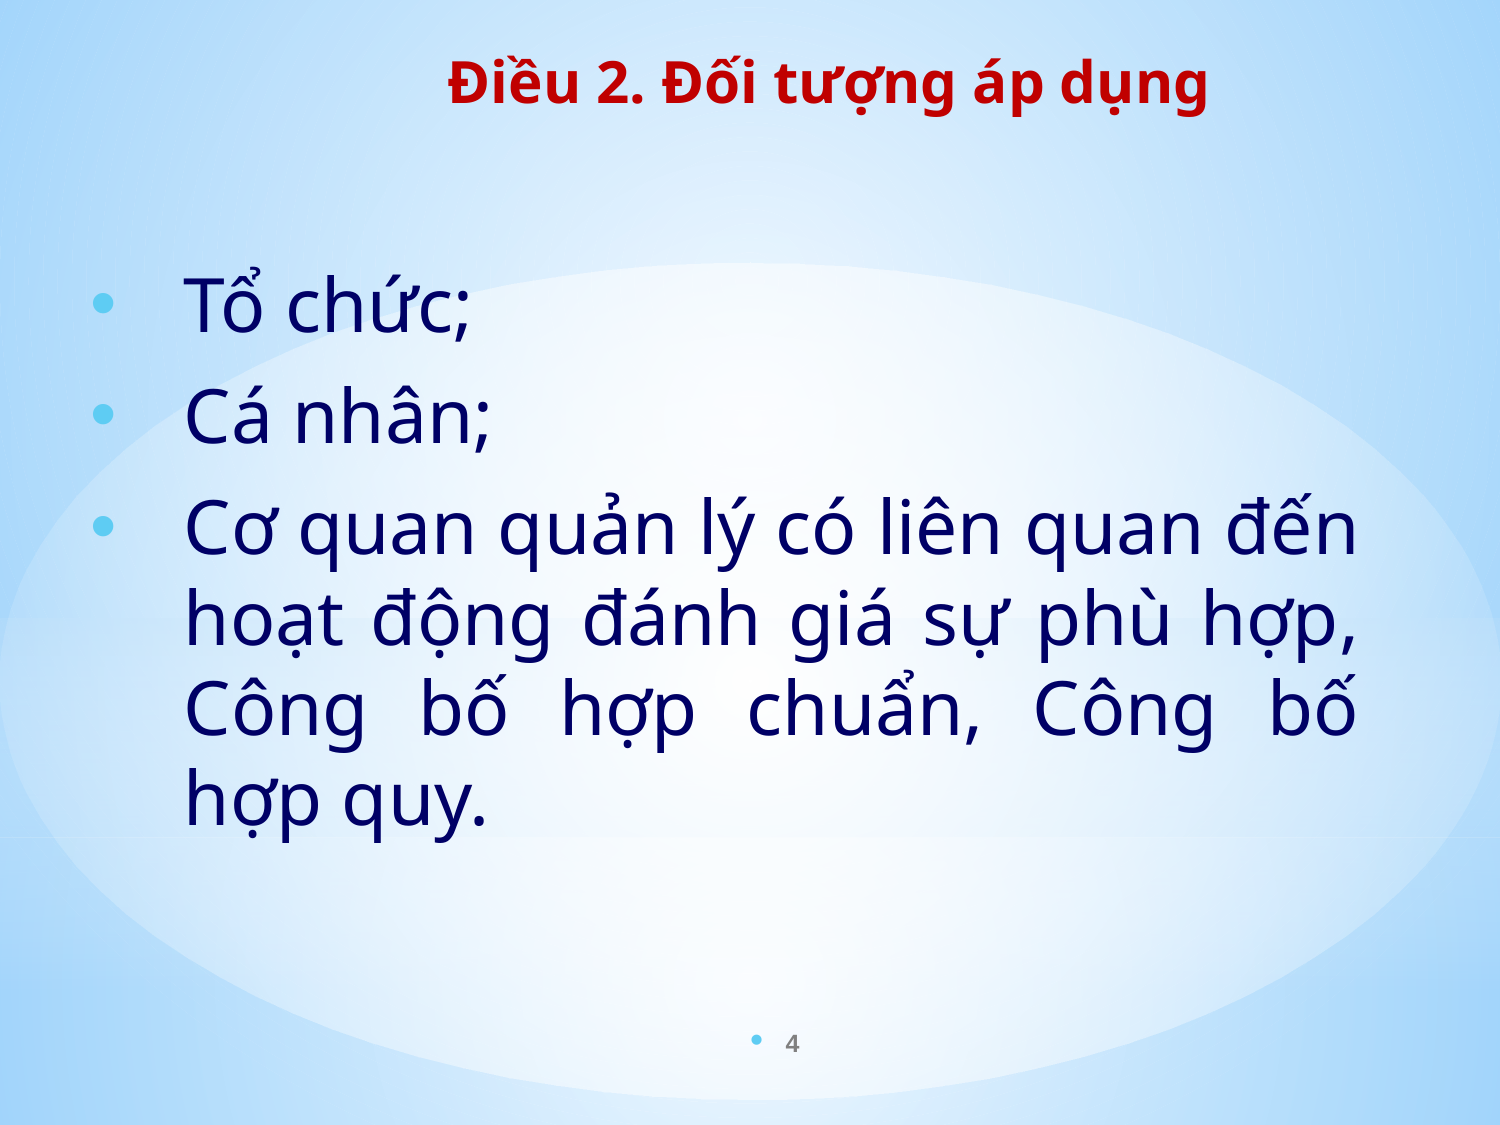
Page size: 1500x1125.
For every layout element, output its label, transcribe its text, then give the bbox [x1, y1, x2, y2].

title Điều 2. Đối tượng áp dụng [200, 37, 1225, 225]
slide_number 4 [624, 1012, 925, 1073]
list Tổ chức; Cá nhân; Cơ quan quản lý có liên quan đến hoạt động đánh giá sự phù hợp, Công bố hợp chuẩn, Công bố hợp quy. [75, 249, 1375, 974]
